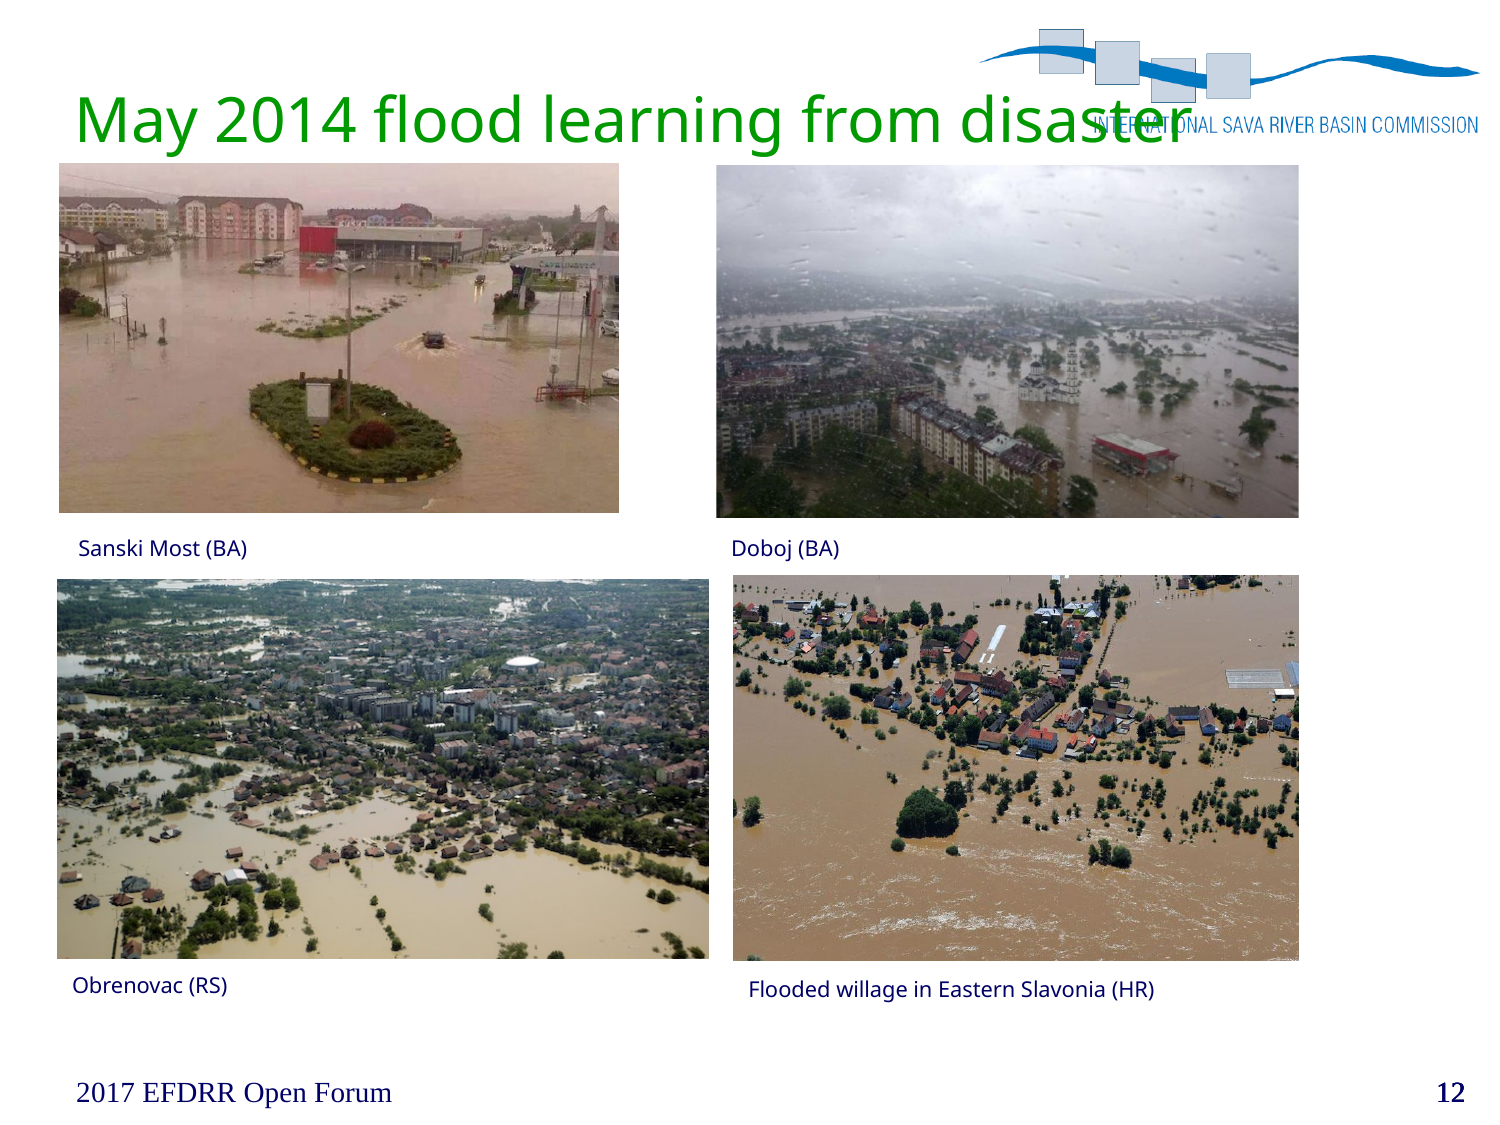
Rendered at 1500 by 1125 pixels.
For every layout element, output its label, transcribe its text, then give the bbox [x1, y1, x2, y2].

text_box Obrenovac (RS) [57, 966, 469, 1065]
picture [59, 163, 620, 513]
slide_number 12 [1369, 1073, 1481, 1116]
text_box Flooded willage in Eastern Slavonia (HR) [733, 968, 1246, 1015]
picture [733, 574, 1299, 962]
text_box Doboj (BA) [716, 526, 1132, 574]
list Sanski Most (BA) [63, 526, 480, 574]
title May 2014 flood learning from disaster [59, 64, 1413, 171]
picture [975, 14, 1482, 139]
picture [57, 578, 709, 959]
footer 2017 EFDRR Open Forum [61, 1077, 1257, 1116]
picture [716, 165, 1299, 518]
